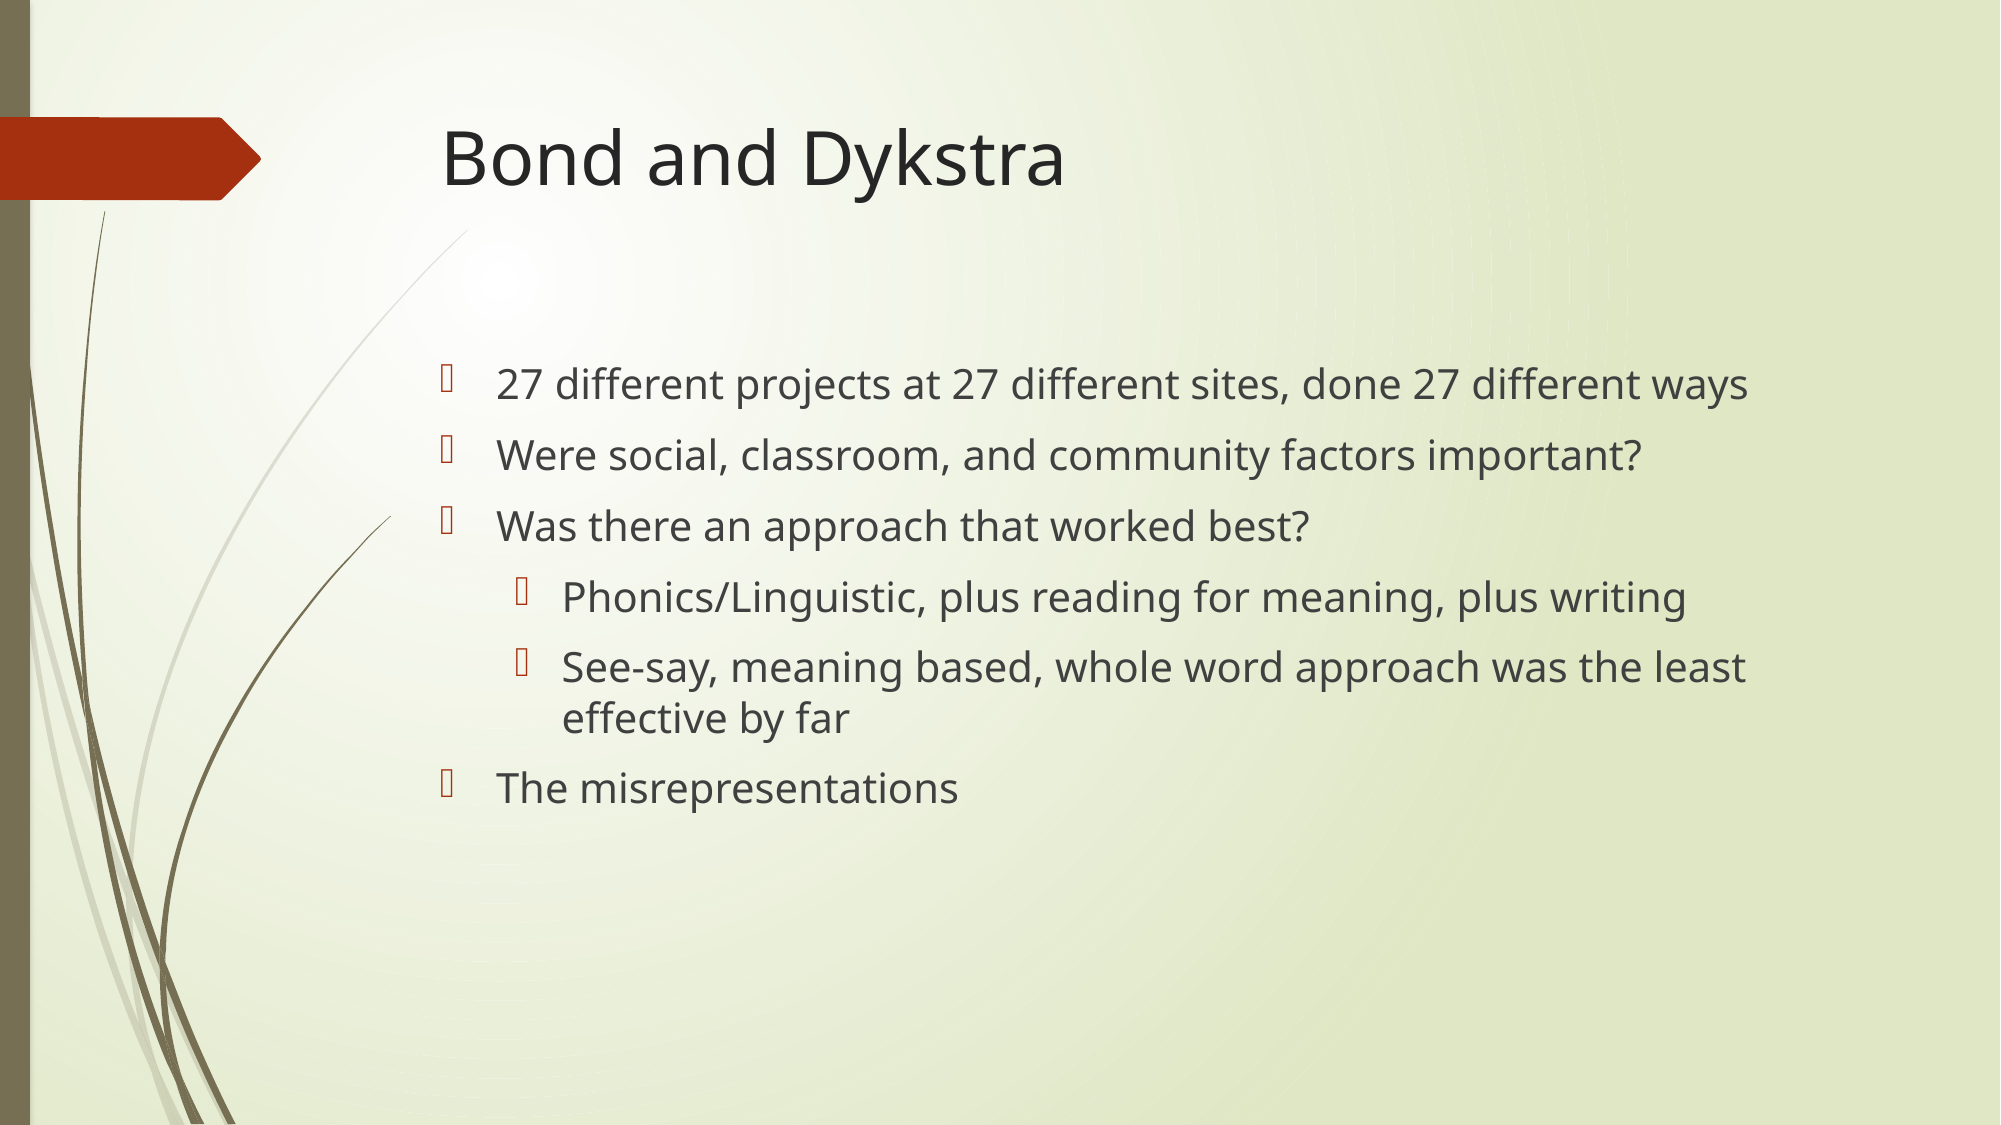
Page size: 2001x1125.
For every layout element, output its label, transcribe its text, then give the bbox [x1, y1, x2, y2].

list 27 different projects at 27 different sites, done 27 different ways Were social, classroom, and community factors important? Was there an approach that worked best? Phonics/Linguistic, plus reading for meaning, plus writing See-say, meaning based, whole word approach was the least effective by far The misrepresentations [424, 350, 1888, 970]
title Bond and Dykstra [425, 102, 1888, 313]
